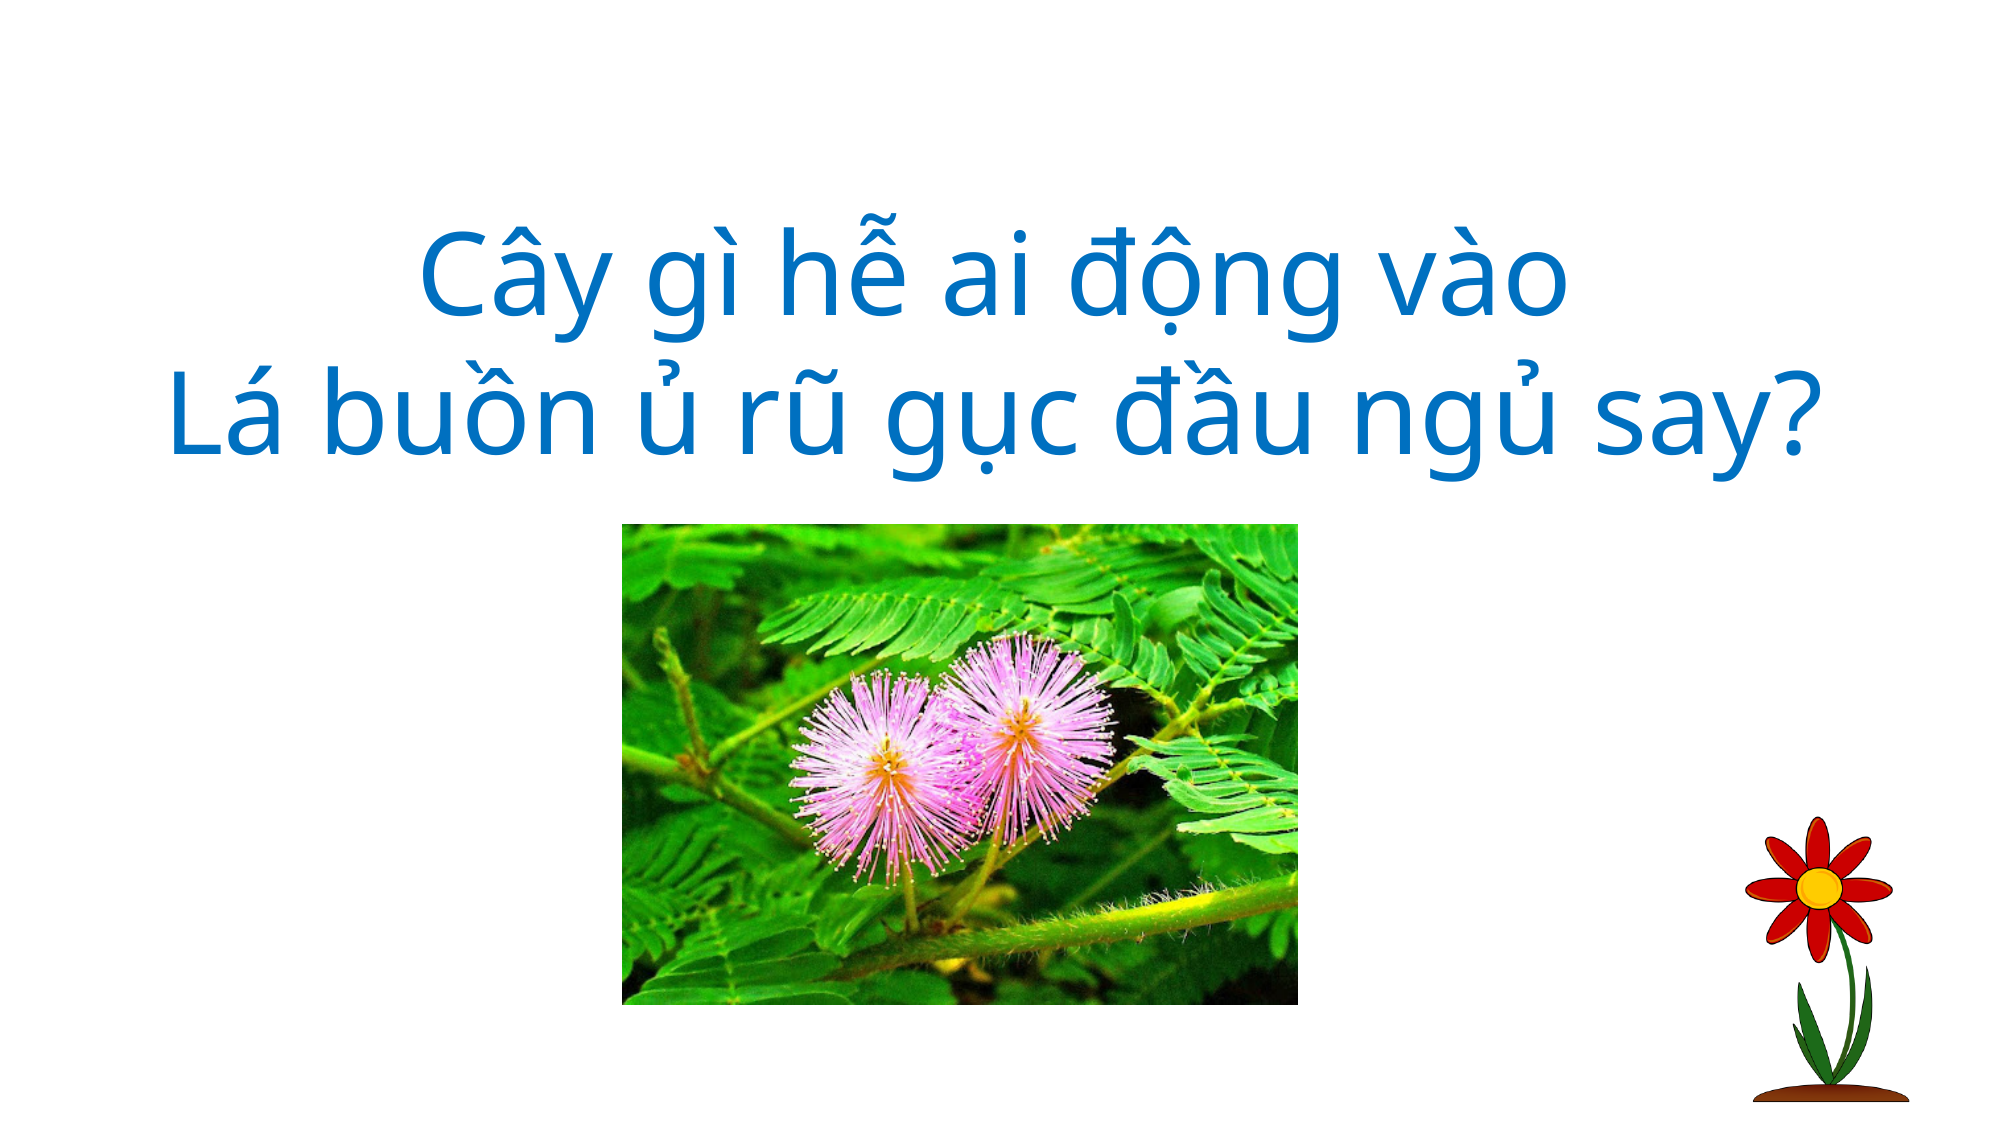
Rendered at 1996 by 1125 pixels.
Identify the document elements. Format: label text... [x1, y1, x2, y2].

picture [1672, 799, 1986, 1113]
title Cây gì hễ ai động vào Lá buồn ủ rũ gục đầu ngủ say? [97, 187, 1894, 490]
picture [622, 524, 1298, 1006]
